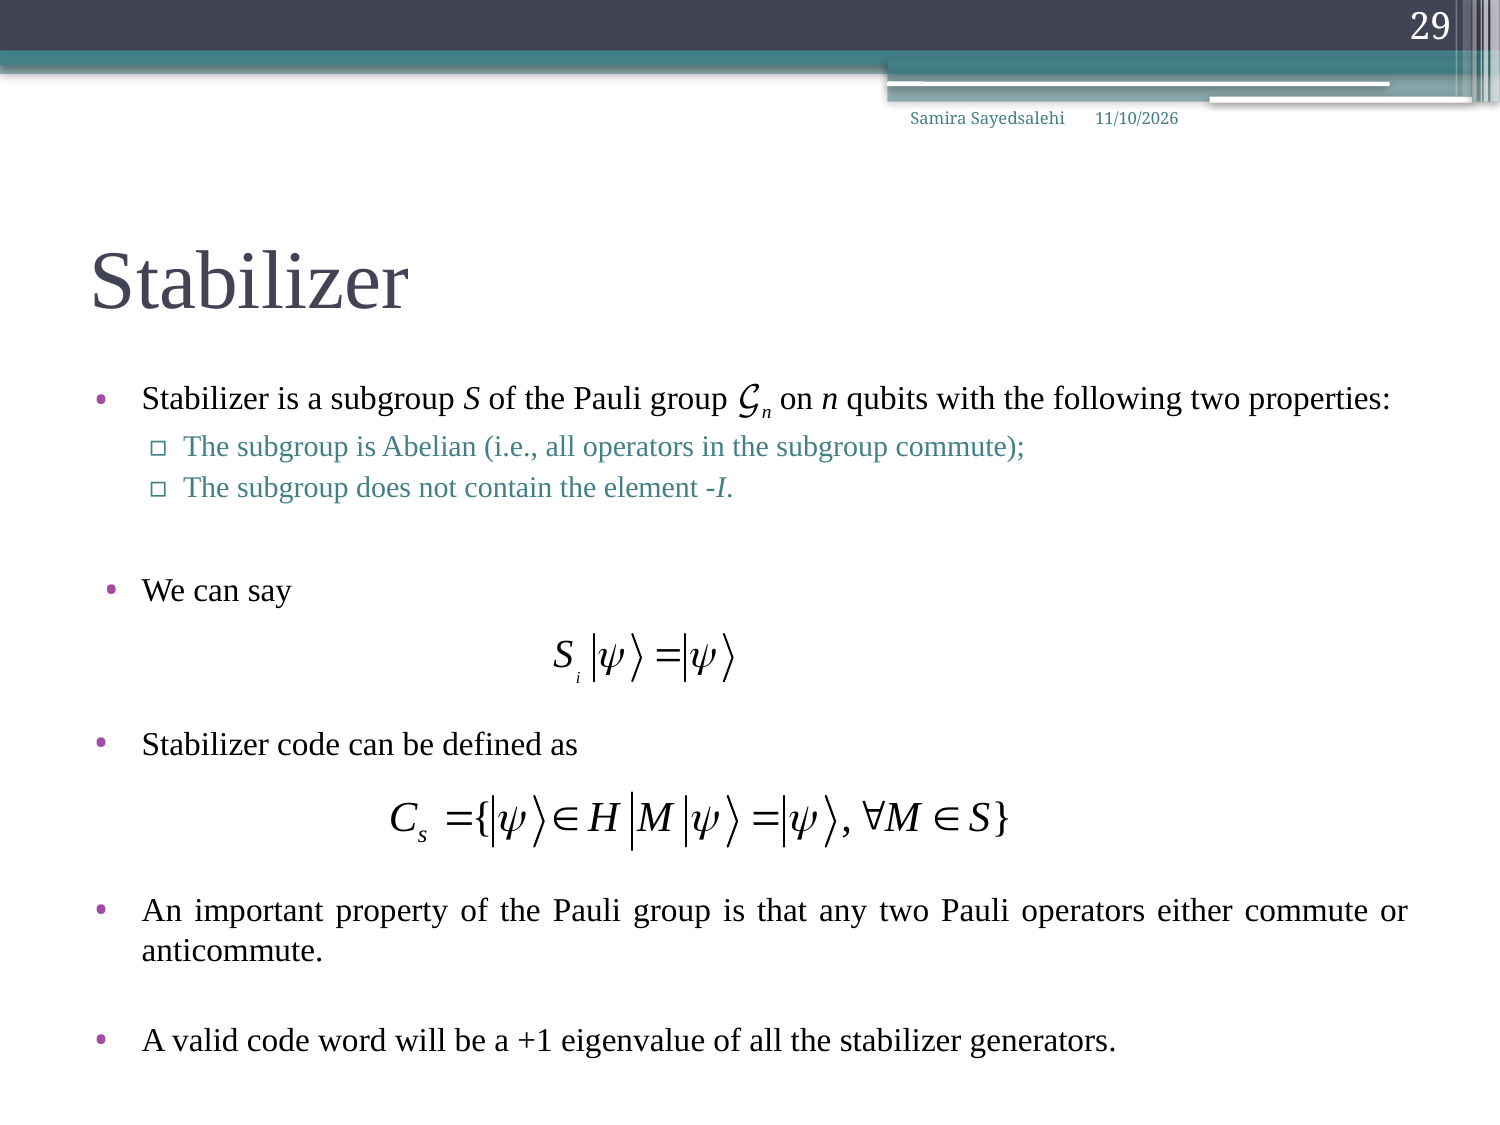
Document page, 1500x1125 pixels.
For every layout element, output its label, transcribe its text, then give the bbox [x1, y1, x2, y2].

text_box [387, 787, 1013, 856]
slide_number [1080, 100, 1238, 176]
list Stabilizer is a subgroup S of the Pauli group 𝒢n on n qubits with the following two properties: The subgroup is Abelian (i.e., all operators in the subgroup commute); The subgroup does not contain the element -I. We can say Stabilizer code can be defined as An important property of the Pauli group is that any two Pauli operators either commute or anticommute. A valid code word will be a +1 eigenvalue of all the stabilizer generators. [75, 368, 1425, 1079]
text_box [549, 629, 738, 688]
slide_number 29 [1341, 0, 1466, 61]
footer Samira Sayedsalehi [862, 100, 1080, 176]
title Stabilizer [75, 187, 1425, 363]
